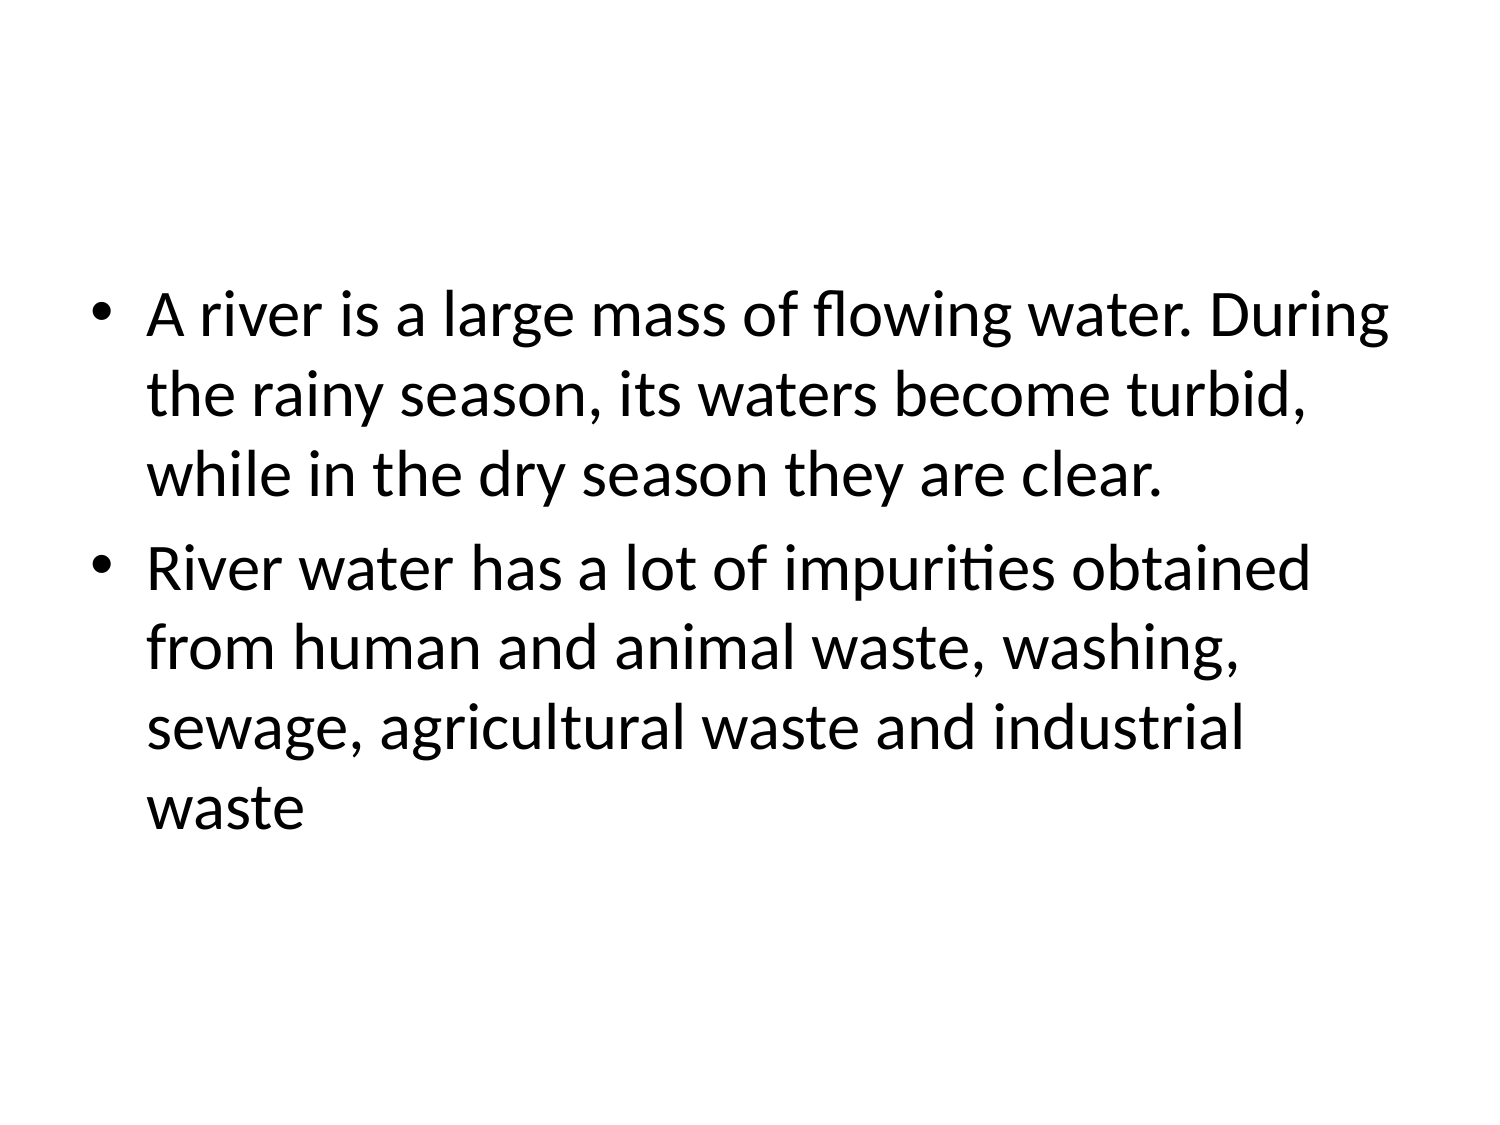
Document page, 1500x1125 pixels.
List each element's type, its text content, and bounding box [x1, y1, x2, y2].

list A river is a large mass of flowing water. During the rainy season, its waters become turbid, while in the dry season they are clear. River water has a lot of impurities obtained from human and animal waste, washing, sewage, agricultural waste and industrial waste [75, 262, 1425, 1005]
